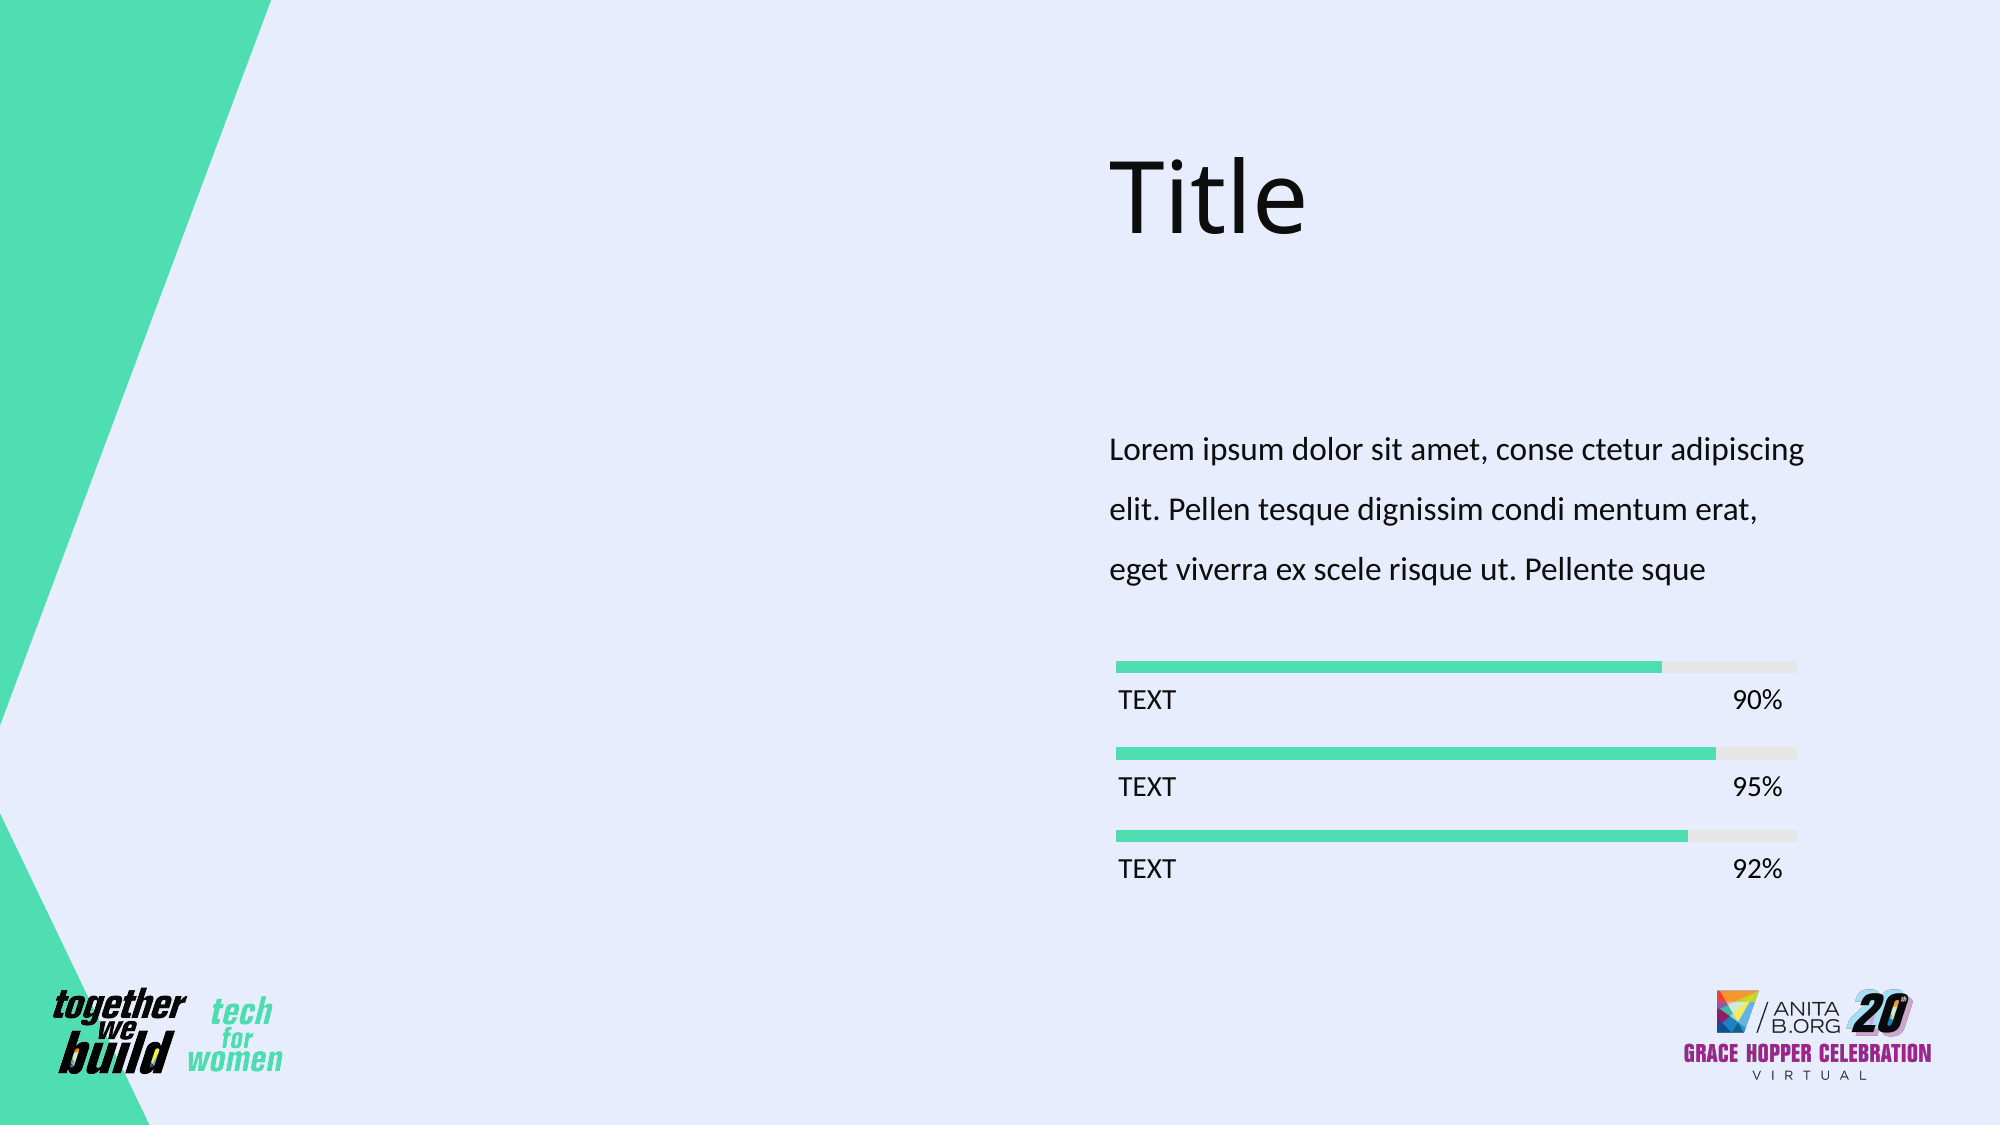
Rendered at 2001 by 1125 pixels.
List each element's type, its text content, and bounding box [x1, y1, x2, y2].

text_box TEXT [1103, 759, 1282, 810]
text_box 92% [1688, 842, 1798, 892]
text_box Title [1094, 125, 1666, 261]
text_box Lorem ipsum dolor sit amet, conse ctetur adipiscing elit. Pellen tesque dignissim condi mentum erat, eget viverra ex scele risque ut. Pellente sque [1094, 399, 1824, 595]
picture [0, 0, 958, 1125]
picture [1675, 978, 1940, 1091]
text_box TEXT [1103, 673, 1282, 723]
text_box 95% [1688, 759, 1798, 810]
text_box TEXT [1103, 842, 1282, 892]
text_box 90% [1688, 673, 1798, 723]
